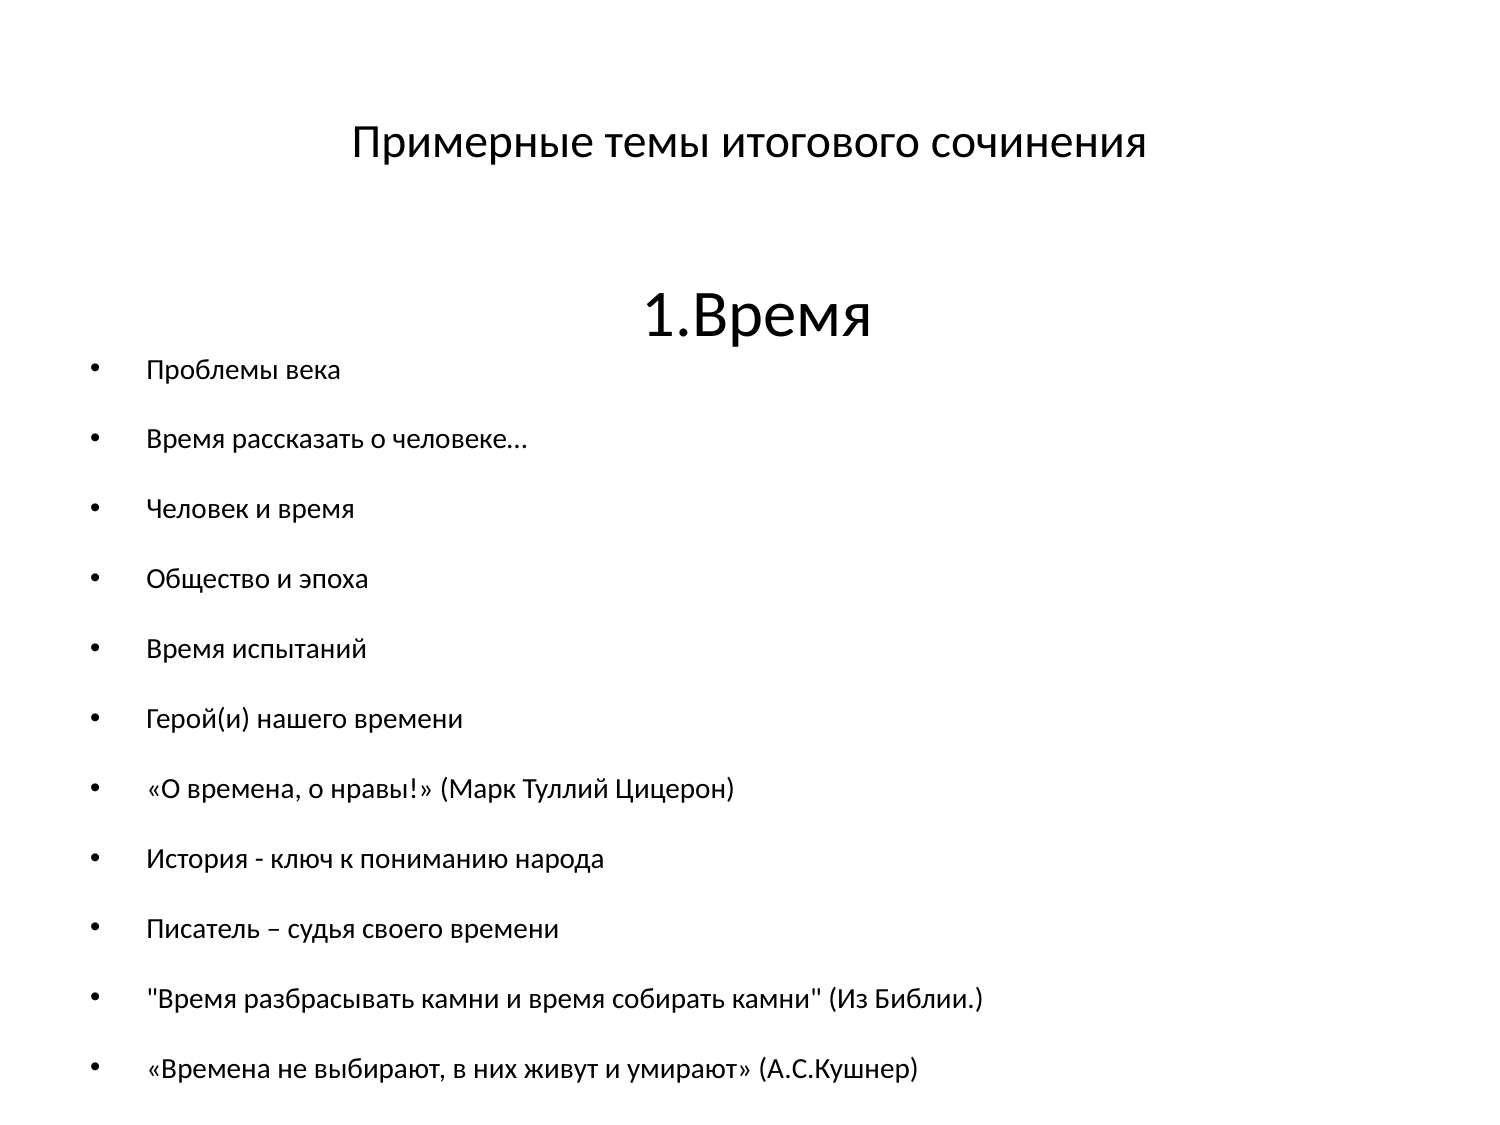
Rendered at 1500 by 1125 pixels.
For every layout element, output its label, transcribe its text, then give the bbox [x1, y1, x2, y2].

title Примерные темы итогового сочинения [75, 45, 1425, 233]
list 1.Время Проблемы века Время рассказать о человеке… Человек и время Общество и эпоха Время испытаний Герой(и) нашего времени «О времена, о нравы!» (Марк Туллий Цицерон) История - ключ к пониманию народа Писатель – судья своего времени "Время разбрасывать камни и время собирать камни" (Из Библии.) «Времена не выбирают, в них живут и умирают» (А.С.Кушнер) [75, 262, 1425, 1005]
